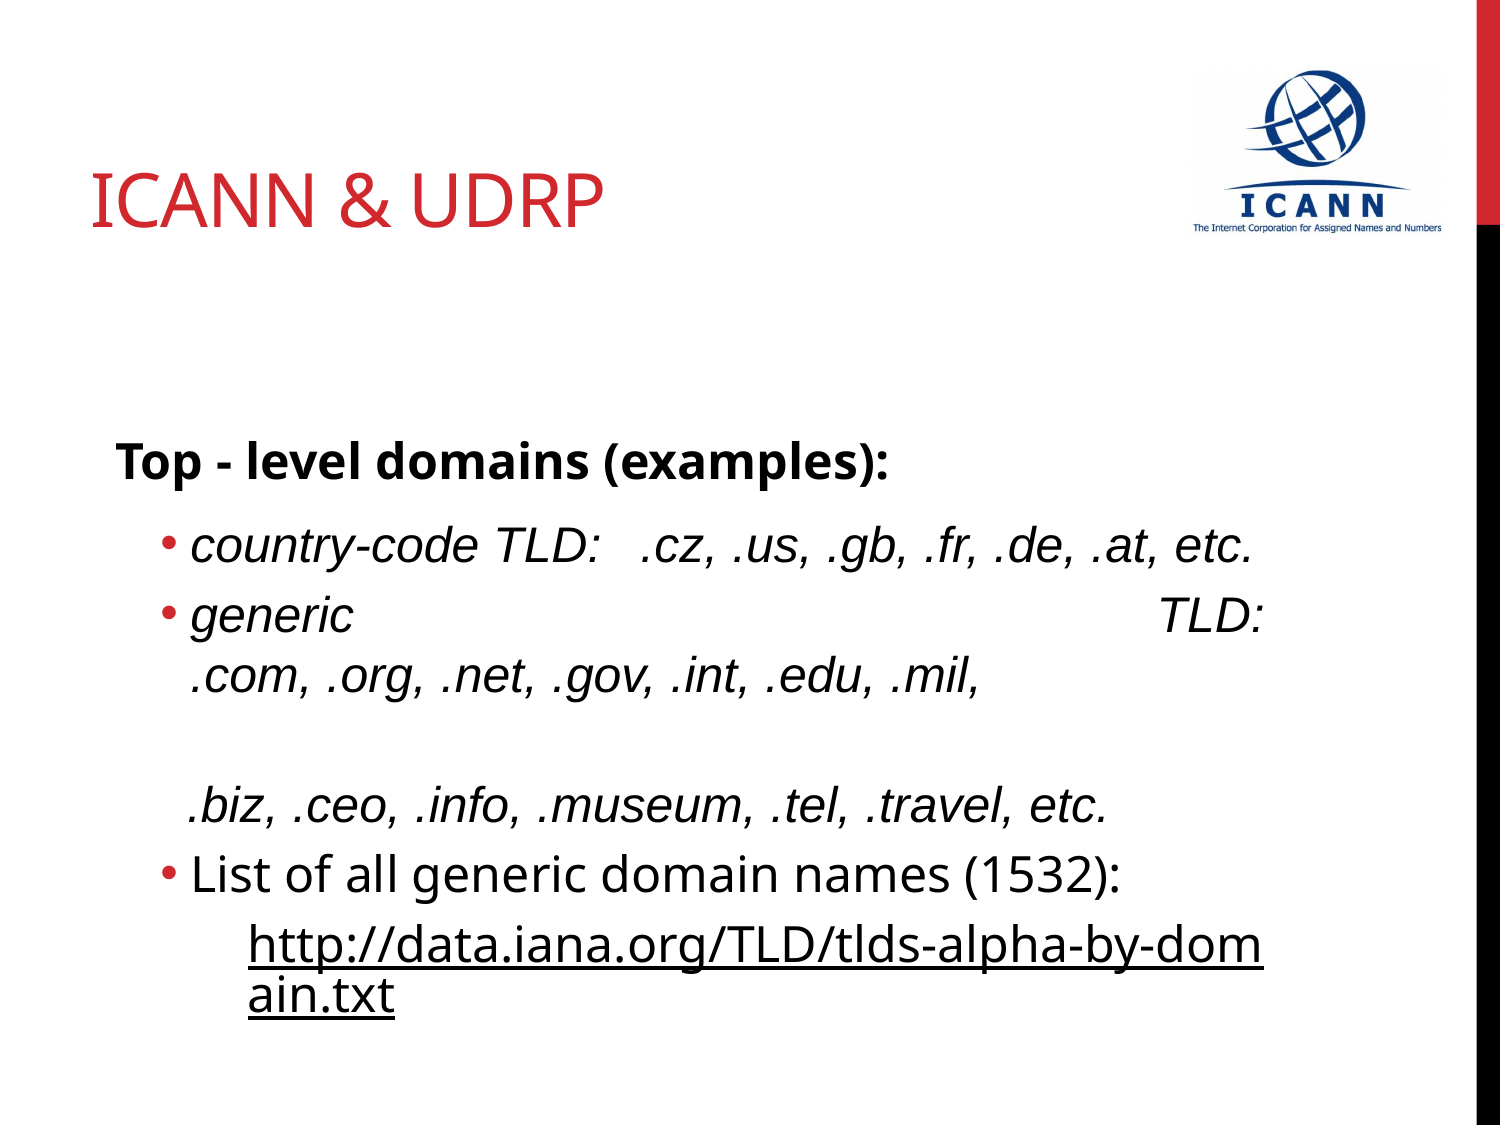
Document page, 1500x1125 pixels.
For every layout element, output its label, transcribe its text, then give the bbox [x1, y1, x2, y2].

list Top - level domains (examples): country-code TLD: .cz, .us, .gb, .fr, .de, .at, etc. generic TLD: .com, .org, .net, .gov, .int, .edu, .mil, .biz, .ceo, .info, .museum, .tel, .travel, etc. List of all generic domain names (1532): http://data.iana.org/TLD/tlds-alpha-by-domain.txt [100, 385, 1294, 1086]
picture [1174, 58, 1463, 251]
title ICANN & UDRp [75, 25, 1025, 250]
